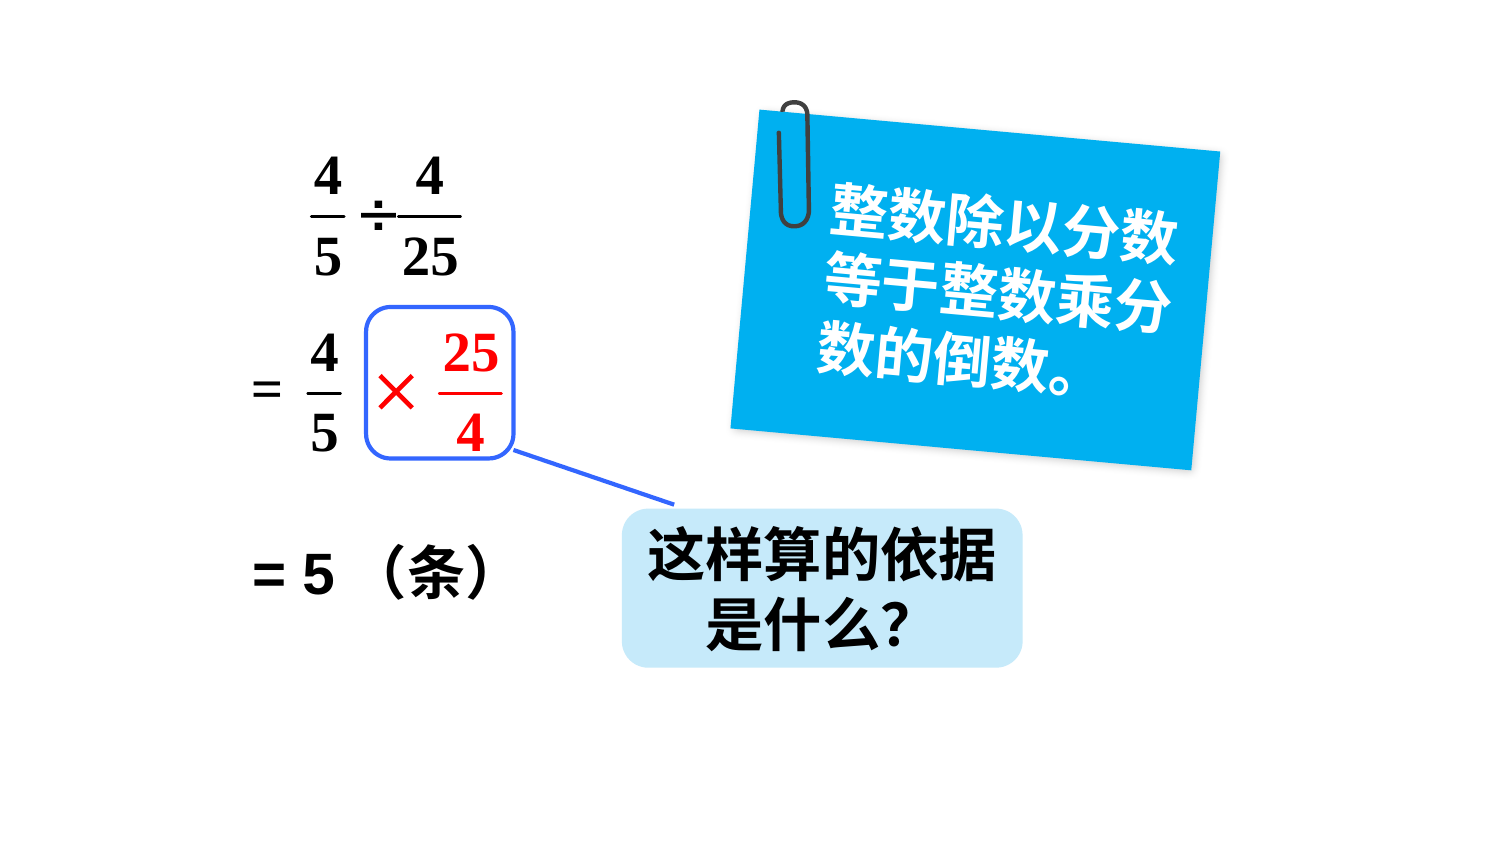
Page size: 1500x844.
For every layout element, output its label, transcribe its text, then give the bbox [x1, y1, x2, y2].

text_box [365, 306, 1023, 669]
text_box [241, 313, 360, 466]
text_box = 5（条） [237, 515, 360, 615]
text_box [301, 136, 473, 289]
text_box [743, 99, 1207, 451]
